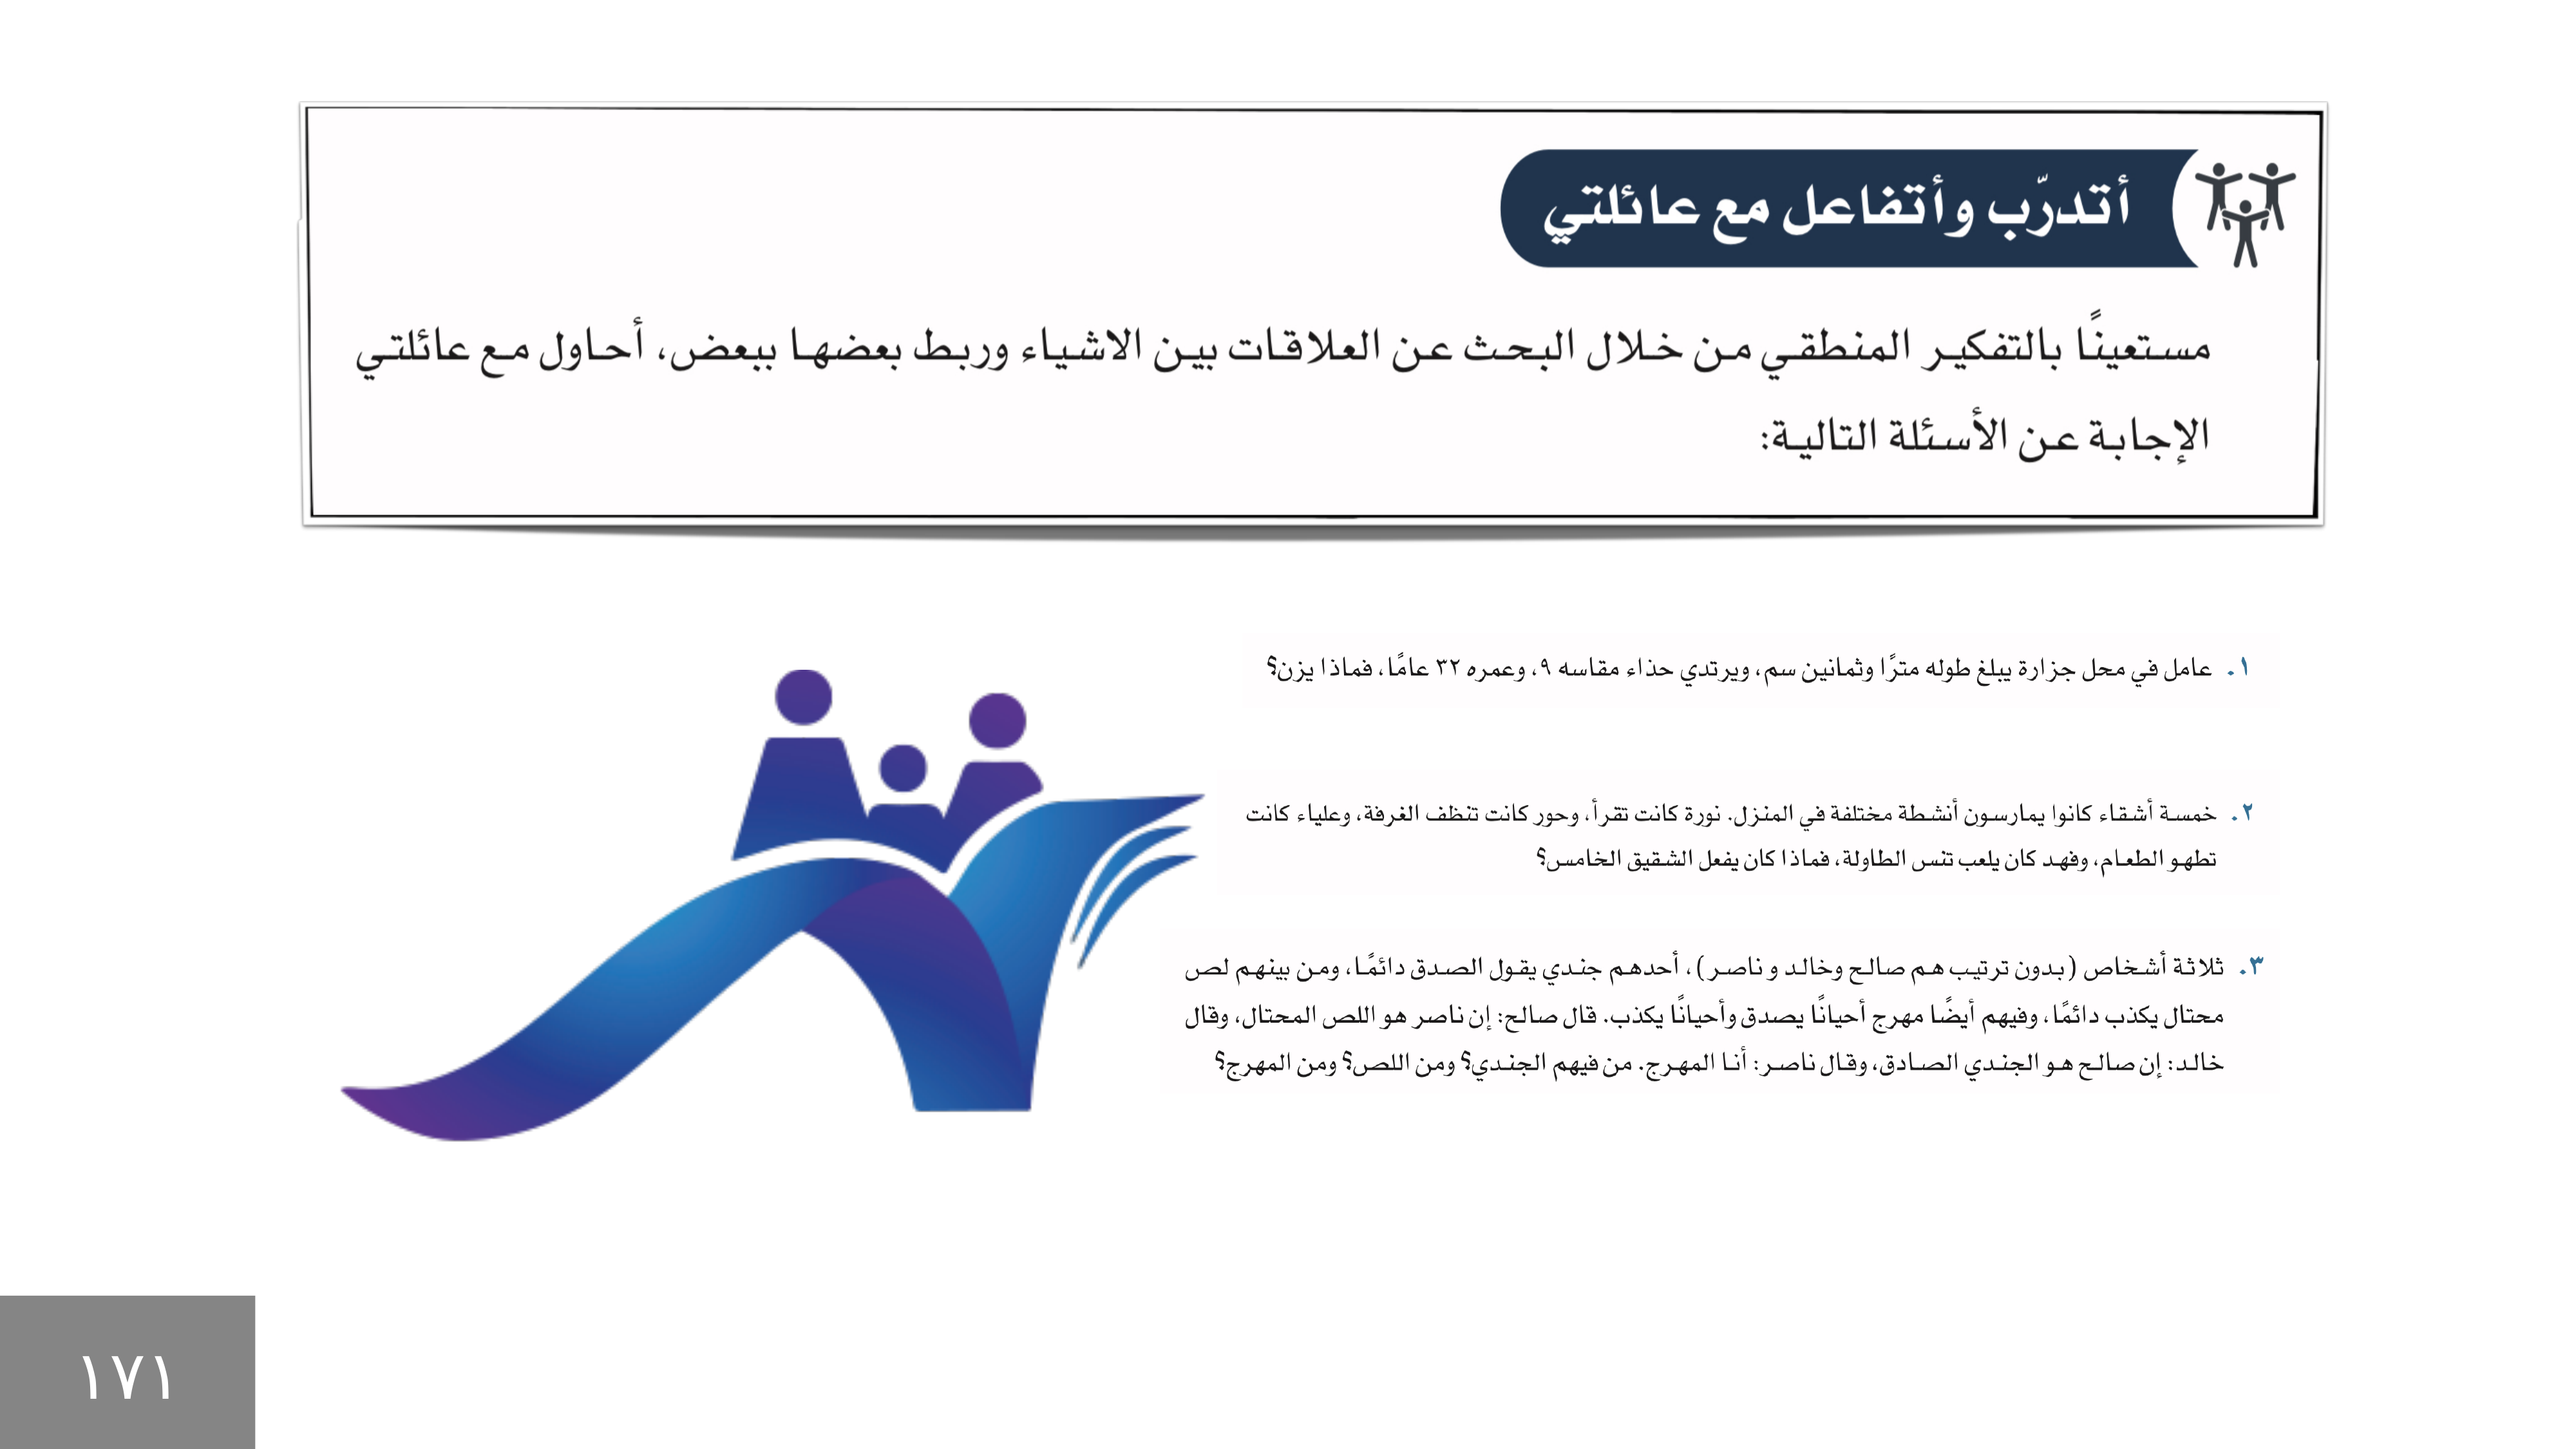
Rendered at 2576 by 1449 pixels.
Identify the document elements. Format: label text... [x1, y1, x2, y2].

picture [233, 633, 2280, 1155]
text_box ١٧١ [0, 1295, 256, 1449]
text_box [296, 98, 2332, 545]
